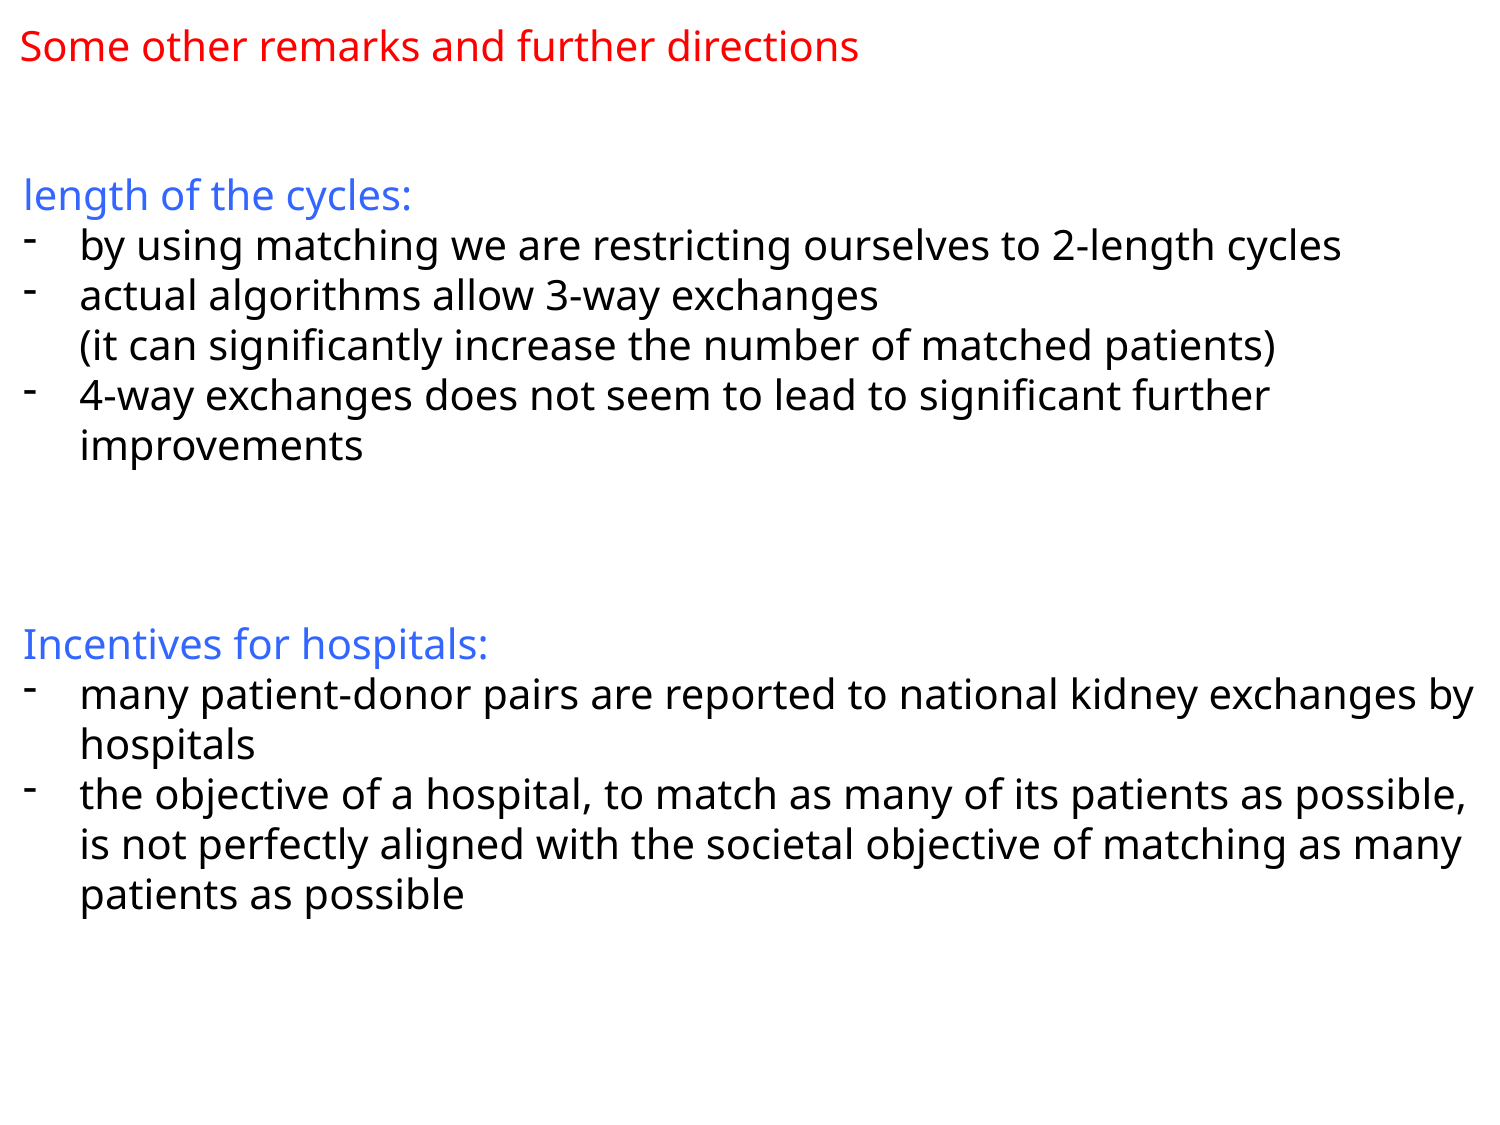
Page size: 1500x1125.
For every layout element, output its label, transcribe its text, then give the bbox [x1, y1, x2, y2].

text_box Incentives for hospitals: many patient-donor pairs are reported to national kidney exchanges by hospitals the objective of a hospital, to match as many of its patients as possible, is not perfectly aligned with the societal objective of matching as many patients as possible [8, 610, 1492, 926]
text_box length of the cycles: by using matching we are restricting ourselves to 2-length cycles actual algorithms allow 3-way exchanges (it can significantly increase the number of matched patients) 4-way exchanges does not seem to lead to significant further improvements [8, 161, 1492, 477]
text_box Some other remarks and further directions [4, 12, 1459, 78]
